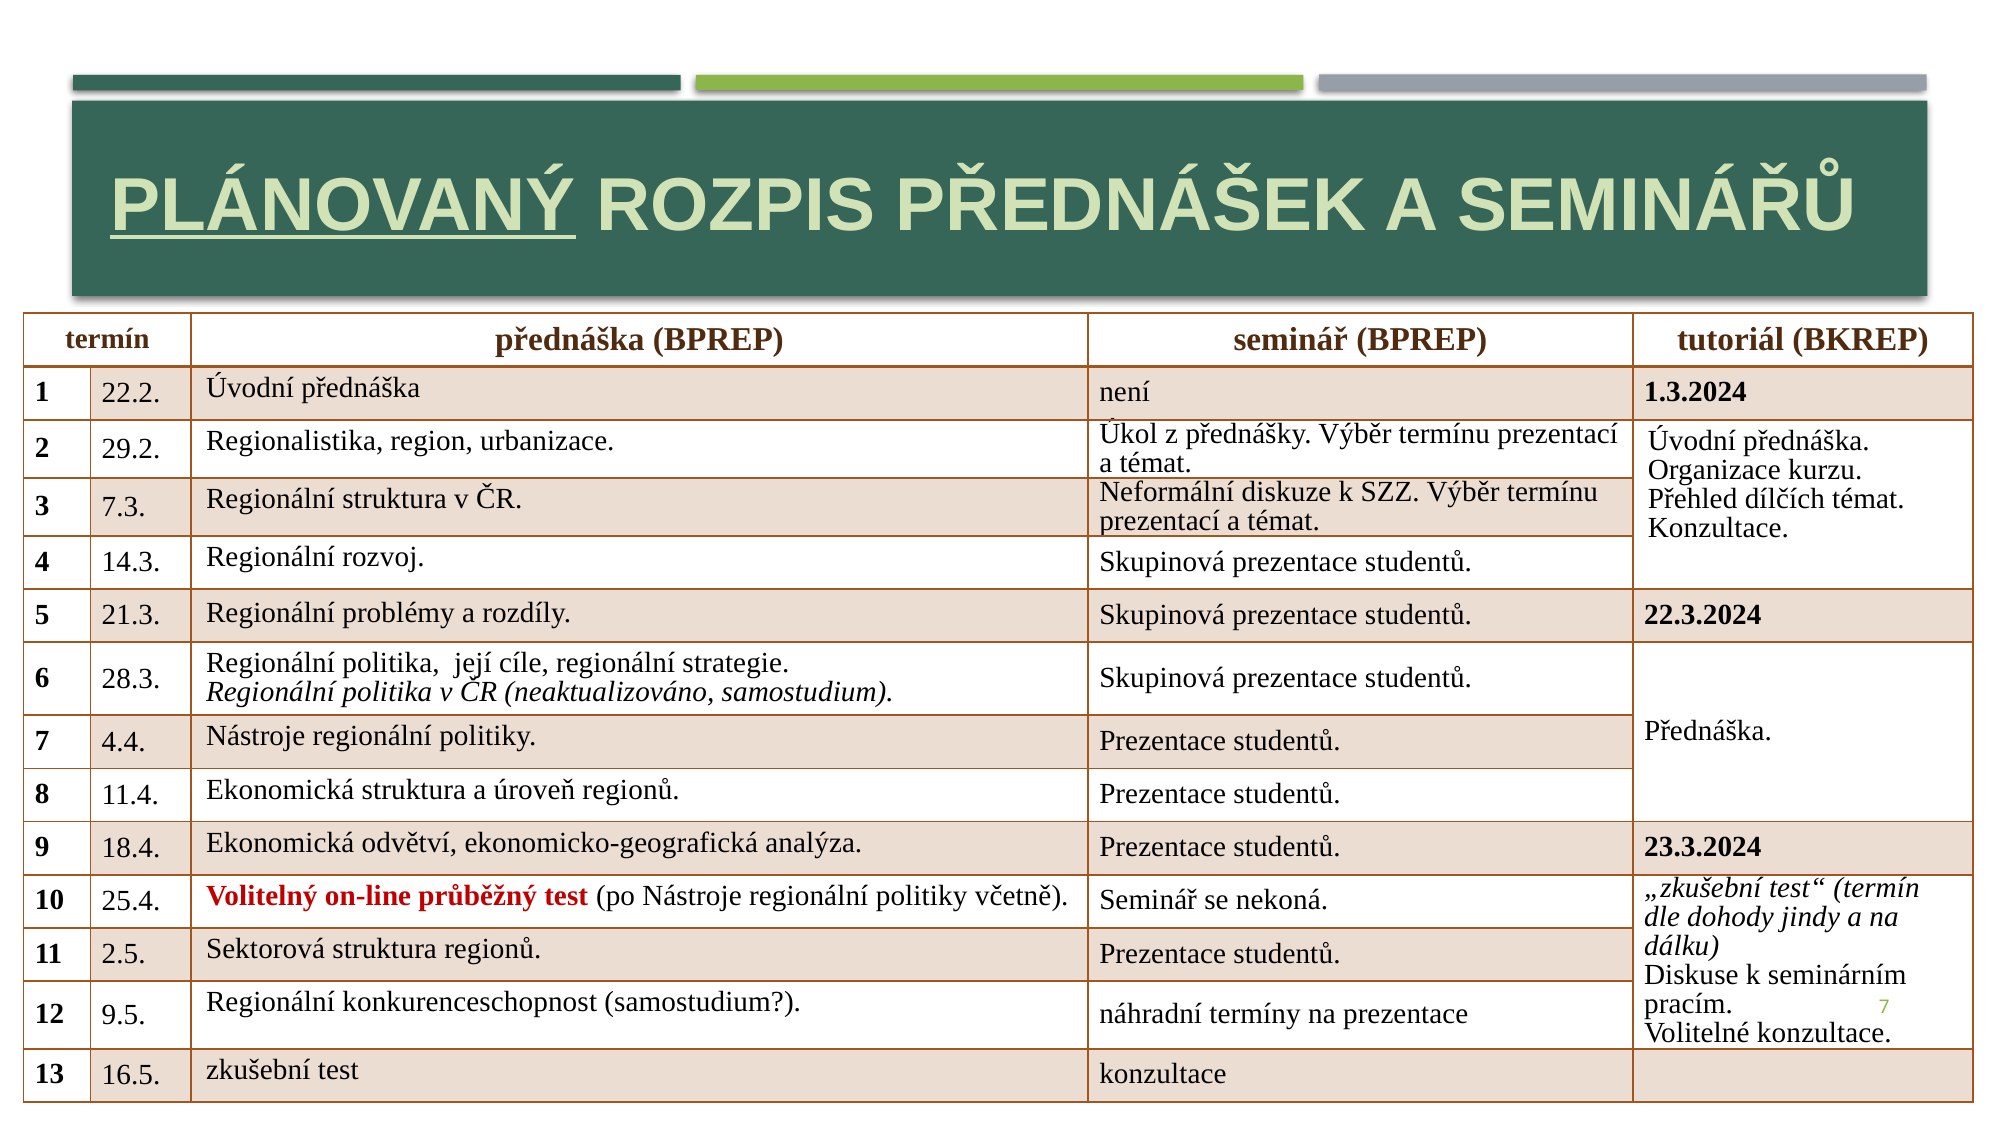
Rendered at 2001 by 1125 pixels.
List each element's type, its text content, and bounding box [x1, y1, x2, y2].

table_cell Úkol z přednášky. Výběr termínu prezentací a témat. [1089, 421, 1632, 477]
table_cell Volitelný on-line průběžný test (po Nástroje regionální politiky včetně). [192, 876, 1087, 927]
table_cell konzultace [1089, 1050, 1632, 1101]
table_cell 11.4. [91, 769, 190, 821]
table_header tutoriál (BKREP) [1634, 314, 1972, 365]
table_cell 5 [24, 590, 90, 641]
table_cell 28.3. [91, 643, 190, 714]
table_header termín [24, 314, 190, 365]
title plánovaný ROZPIS Přednášek a seminářů [95, 24, 1925, 253]
table_cell Úvodní přednáška [192, 368, 1087, 419]
table_cell 9 [24, 822, 90, 874]
table_cell Skupinová prezentace studentů. [1089, 590, 1632, 641]
table_cell 2.5. [91, 929, 190, 980]
table_cell 2 [24, 421, 90, 477]
table_cell Sektorová struktura regionů. [192, 929, 1087, 980]
table_cell Prezentace studentů. [1089, 822, 1632, 874]
table_cell Přednáška. [1634, 643, 1972, 821]
table_cell Ekonomická odvětví, ekonomicko-geografická analýza. [192, 822, 1087, 874]
table_cell Prezentace studentů. [1089, 716, 1632, 768]
table_cell Ekonomická struktura a úroveň regionů. [192, 769, 1087, 821]
table_cell 7 [24, 716, 90, 768]
table_cell 13 [24, 1050, 90, 1101]
table_cell 6 [24, 643, 90, 714]
table_cell zkušební test [192, 1050, 1087, 1101]
table_cell 12 [24, 982, 90, 1048]
table_cell Regionalistika, region, urbanizace. [192, 421, 1087, 477]
table_cell Skupinová prezentace studentů. [1089, 643, 1632, 714]
table_cell 25.4. [91, 876, 190, 927]
table_cell Skupinová prezentace studentů. [1089, 537, 1632, 588]
table_cell Regionální konkurenceschopnost (samostudium?). [192, 982, 1087, 1048]
table_cell 29.2. [91, 421, 190, 477]
table_cell 11 [24, 929, 90, 980]
table_cell [1634, 1050, 1972, 1101]
table_cell Seminář se nekoná. [1089, 876, 1632, 927]
table_cell 16.5. [91, 1050, 190, 1101]
table_cell Regionální problémy a rozdíly. [192, 590, 1087, 641]
table_cell 18.4. [91, 822, 190, 874]
table_cell 3 [24, 479, 90, 535]
table_header seminář (BPREP) [1089, 314, 1632, 365]
slide_number 7 [1732, 977, 1905, 1037]
table_cell Prezentace studentů. [1089, 929, 1632, 980]
table_cell 1 [24, 368, 90, 419]
table_cell Prezentace studentů. [1089, 769, 1632, 821]
table_cell 22.2. [91, 368, 190, 419]
table_cell Regionální struktura v ČR. [192, 479, 1087, 535]
table_cell Nástroje regionální politiky. [192, 716, 1087, 768]
table_cell 4.4. [91, 716, 190, 768]
table_cell 14.3. [91, 537, 190, 588]
table_cell Neformální diskuze k SZZ. Výběr termínu prezentací a témat. [1089, 479, 1632, 535]
table_cell „zkušební test“ (termín dle dohody jindy a na dálku) Diskuse k seminárním pracím. Volitelné konzultace. [1634, 876, 1972, 1048]
table_cell Úvodní přednáška. Organizace kurzu. Přehled dílčích témat. Konzultace. [1634, 421, 1972, 588]
table_cell 10 [24, 876, 90, 927]
table_cell Regionální politika, její cíle, regionální strategie. Regionální politika v ČR (neaktualizováno, samostudium). [192, 643, 1087, 714]
table_header přednáška (BPREP) [192, 314, 1087, 365]
table_cell 7.3. [91, 479, 190, 535]
table_cell 22.3.2024 [1634, 590, 1972, 641]
table_cell Regionální rozvoj. [192, 537, 1087, 588]
table_cell není [1089, 368, 1632, 419]
table_cell 1.3.2024 [1634, 368, 1972, 419]
table_cell 9.5. [91, 982, 190, 1048]
table_cell 4 [24, 537, 90, 588]
table_cell 21.3. [91, 590, 190, 641]
table_cell 8 [24, 769, 90, 821]
table_cell náhradní termíny na prezentace [1089, 982, 1632, 1048]
table_cell 23.3.2024 [1634, 822, 1972, 874]
